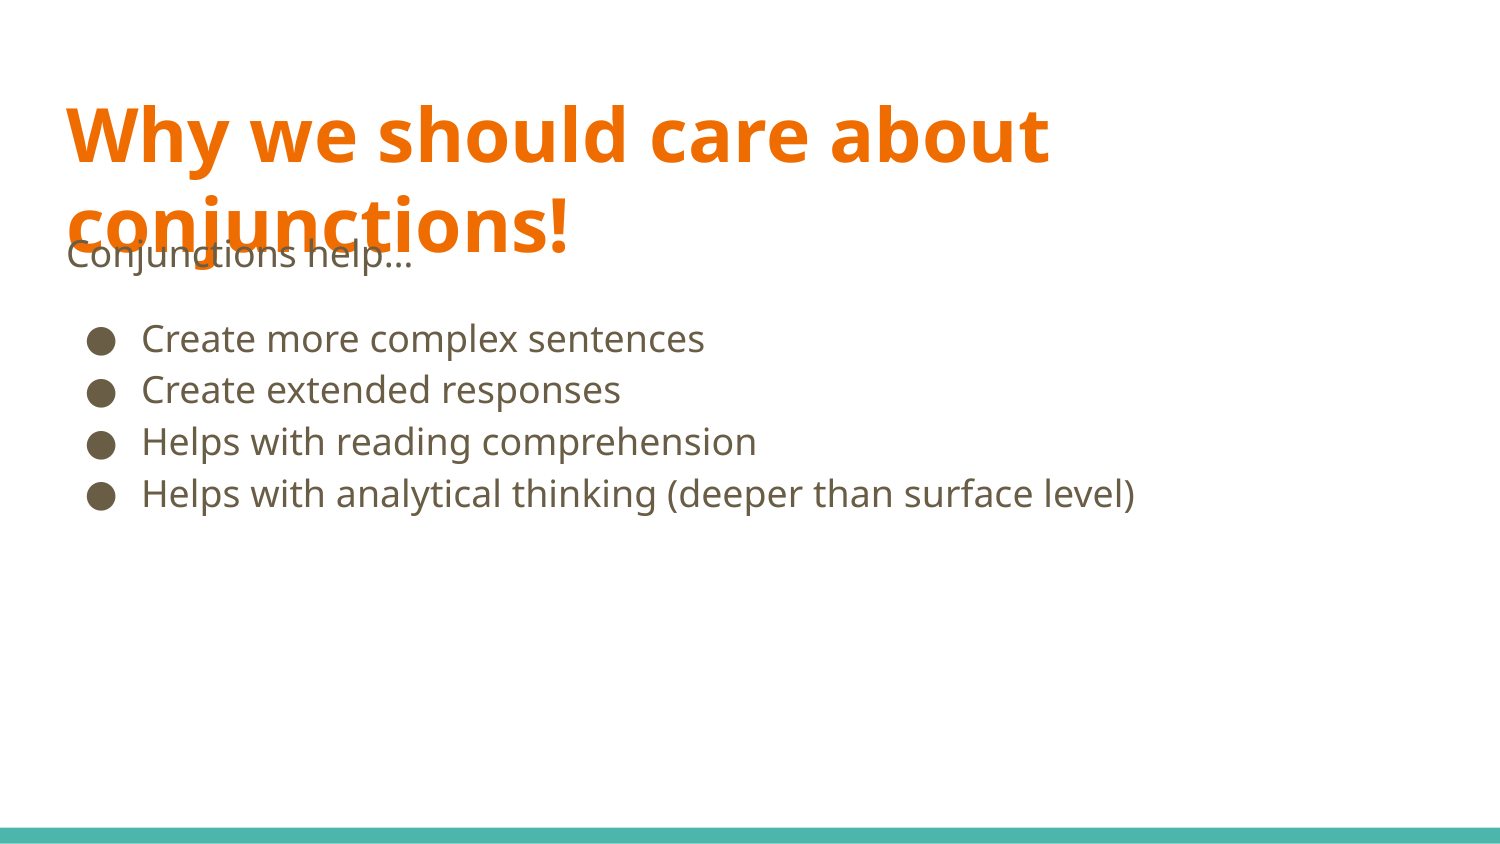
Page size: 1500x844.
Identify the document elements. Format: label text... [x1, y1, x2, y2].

title Why we should care about conjunctions! [51, 72, 1449, 189]
list Conjunctions help… Create more complex sentences Create extended responses Helps with reading comprehension Helps with analytical thinking (deeper than surface level) [51, 207, 1449, 750]
